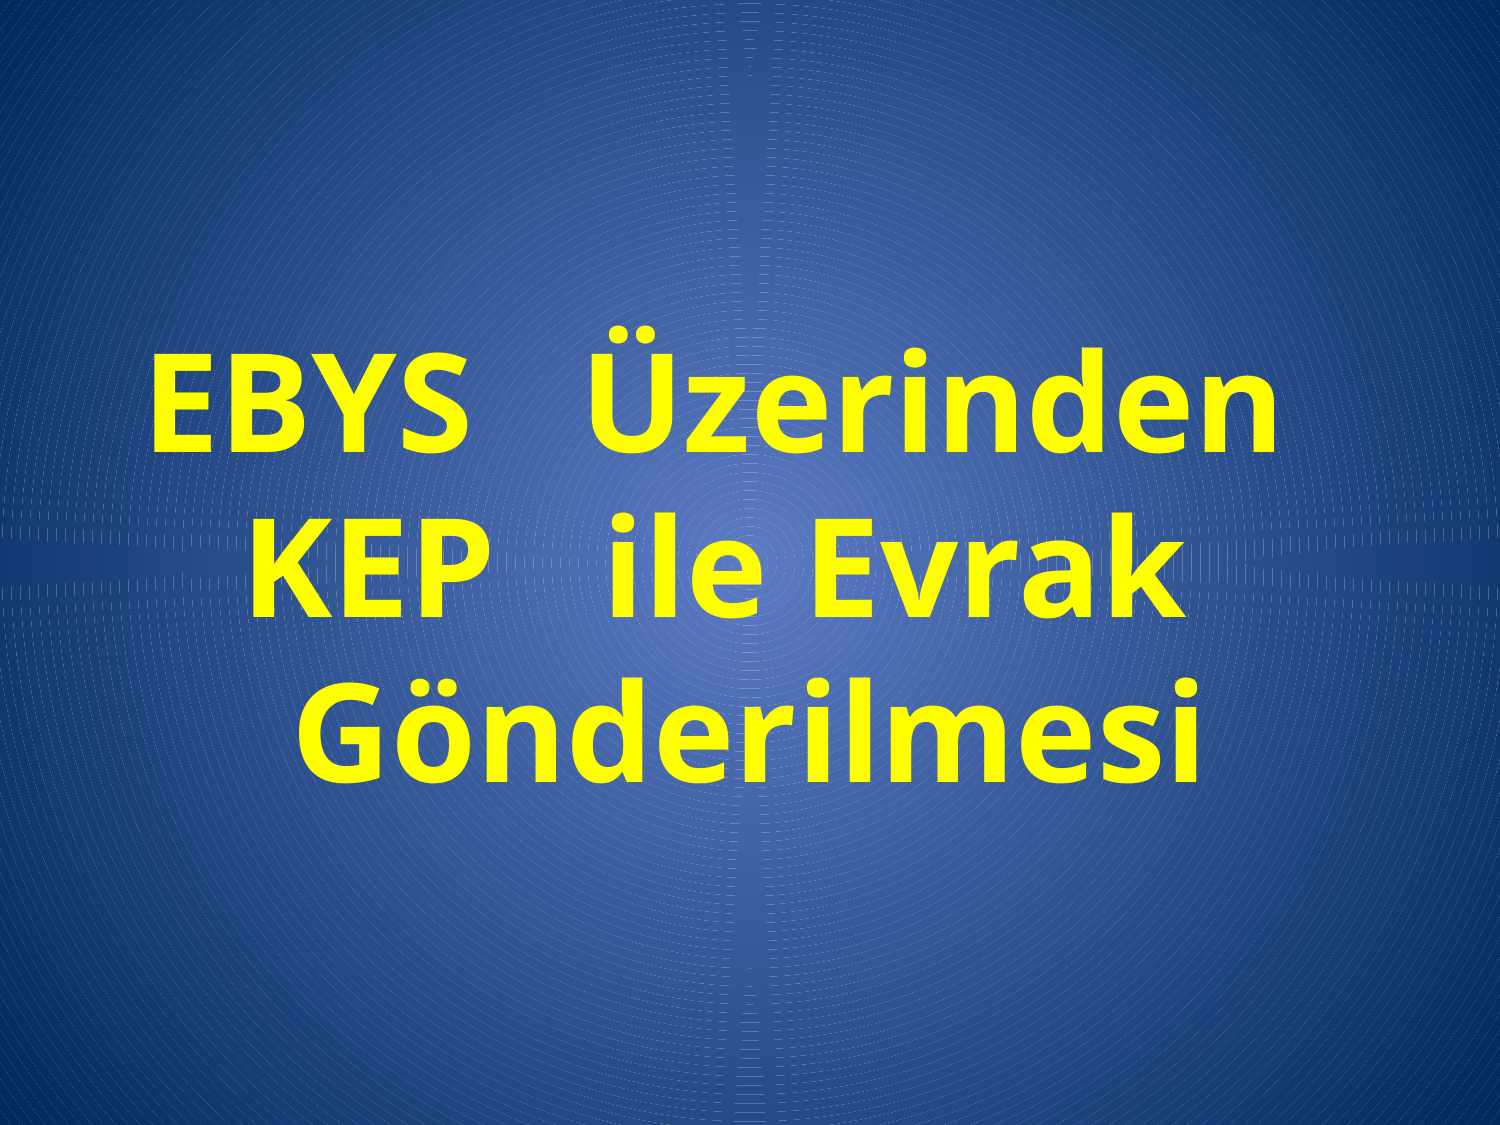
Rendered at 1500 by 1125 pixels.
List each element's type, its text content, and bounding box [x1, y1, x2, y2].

title EBYS Üzerinden KEP ile Evrak Gönderilmesi [0, 0, 1500, 1125]
